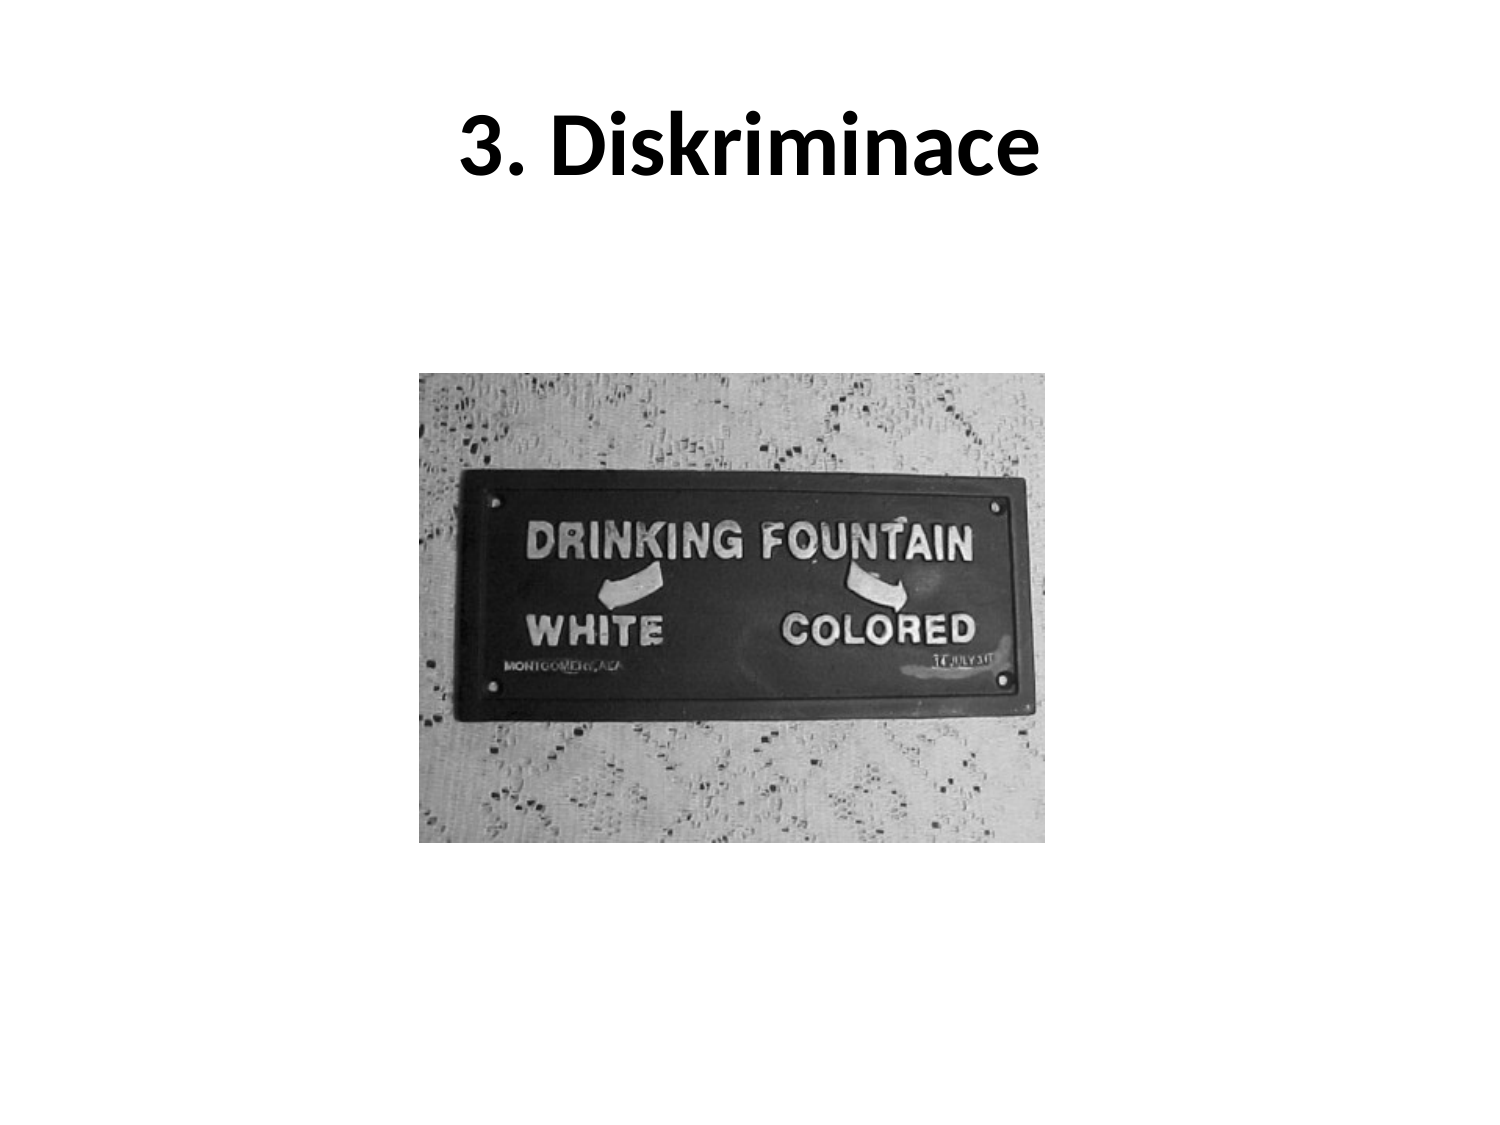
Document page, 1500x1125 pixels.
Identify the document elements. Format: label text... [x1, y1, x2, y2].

text_box 3. Diskriminace [74, 45, 1425, 233]
text_box [74, 262, 1425, 1005]
picture [419, 373, 1045, 843]
